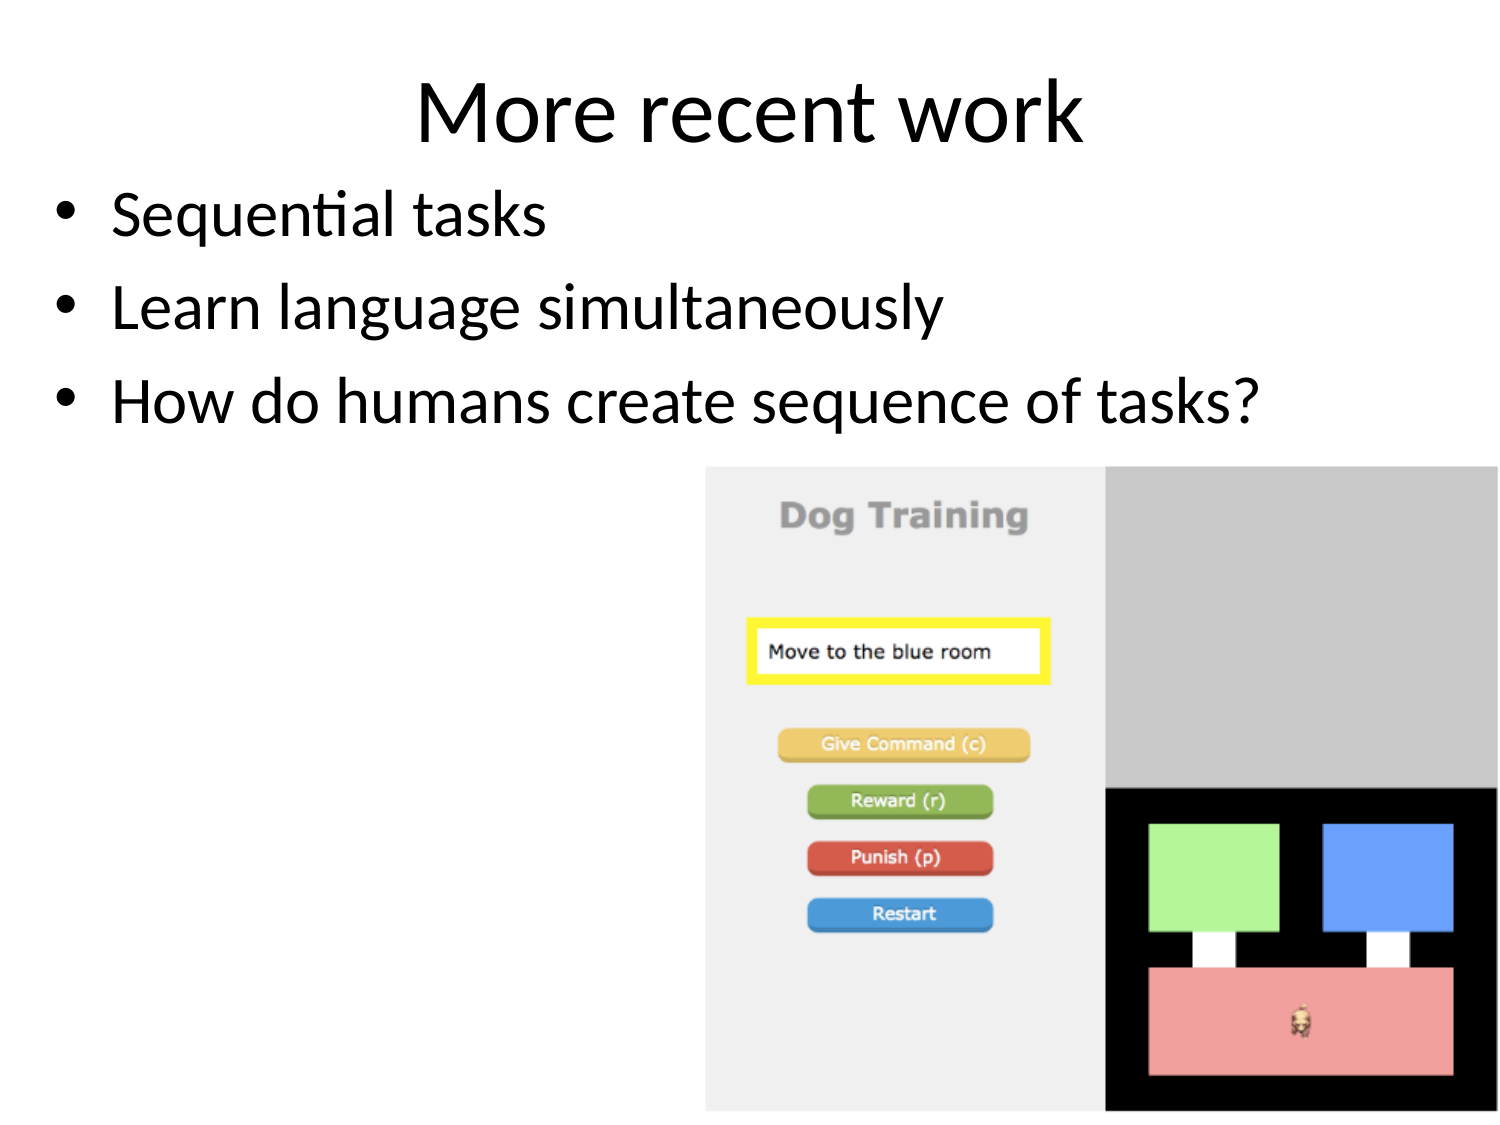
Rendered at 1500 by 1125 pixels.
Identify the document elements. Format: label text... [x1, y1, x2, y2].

title More recent work [75, 12, 1425, 200]
picture [688, 453, 1500, 1125]
list Sequential tasks Learn language simultaneously How do humans create sequence of tasks? [40, 161, 1390, 905]
